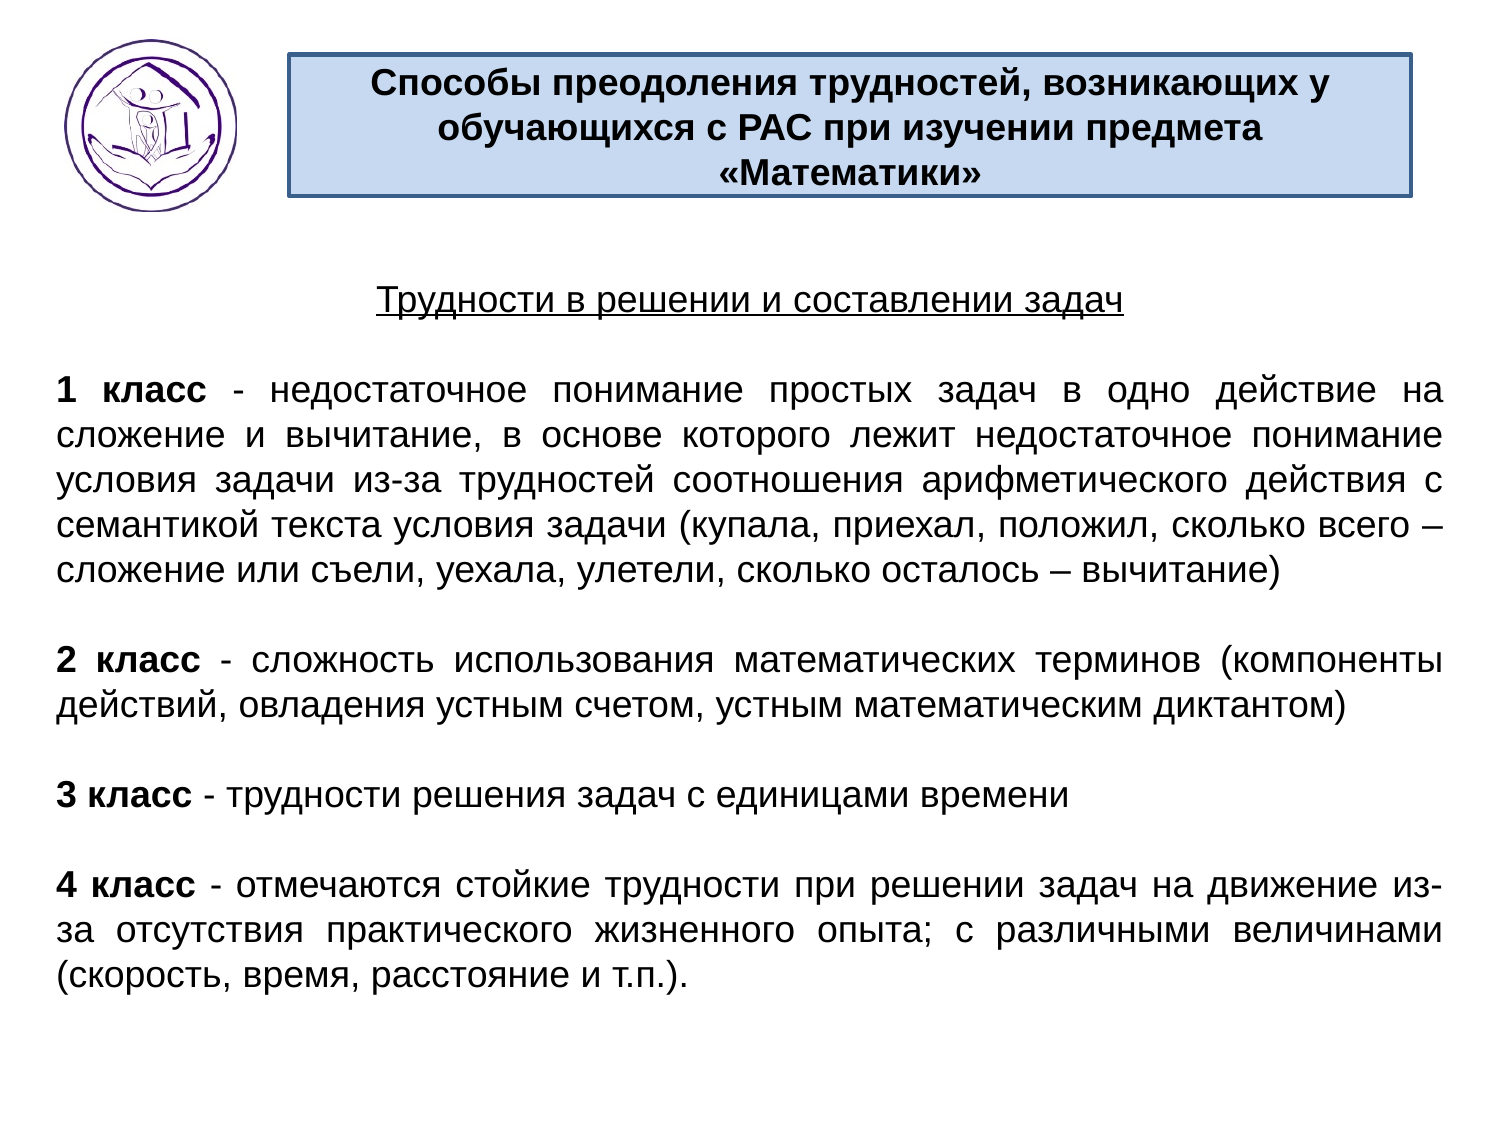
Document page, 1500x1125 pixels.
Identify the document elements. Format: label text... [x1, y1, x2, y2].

picture [64, 39, 238, 212]
text_box Трудности в решении и составлении задач 1 класс - недостаточное понимание простых задач в одно действие на сложение и вычитание, в основе которого лежит недостаточное понимание условия задачи из-за трудностей соотношения арифметического действия с семантикой текста условия задачи (купала, приехал, положил, сколько всего – сложение или съели, уехала, улетели, сколько осталось – вычитание) 2 класс - сложность использования математических терминов (компоненты действий, овладения устным счетом, устным математическим диктантом) 3 класс - трудности решения задач с единицами времени 4 класс - отмечаются стойкие трудности при решении задач на движение из-за отсутствия практического жизненного опыта; с различными величинами (скорость, время, расстояние и т.п.). [41, 267, 1459, 1002]
text_box Способы преодоления трудностей, возникающих у обучающихся с РАС при изучении предмета «Математики» [287, 52, 1413, 198]
